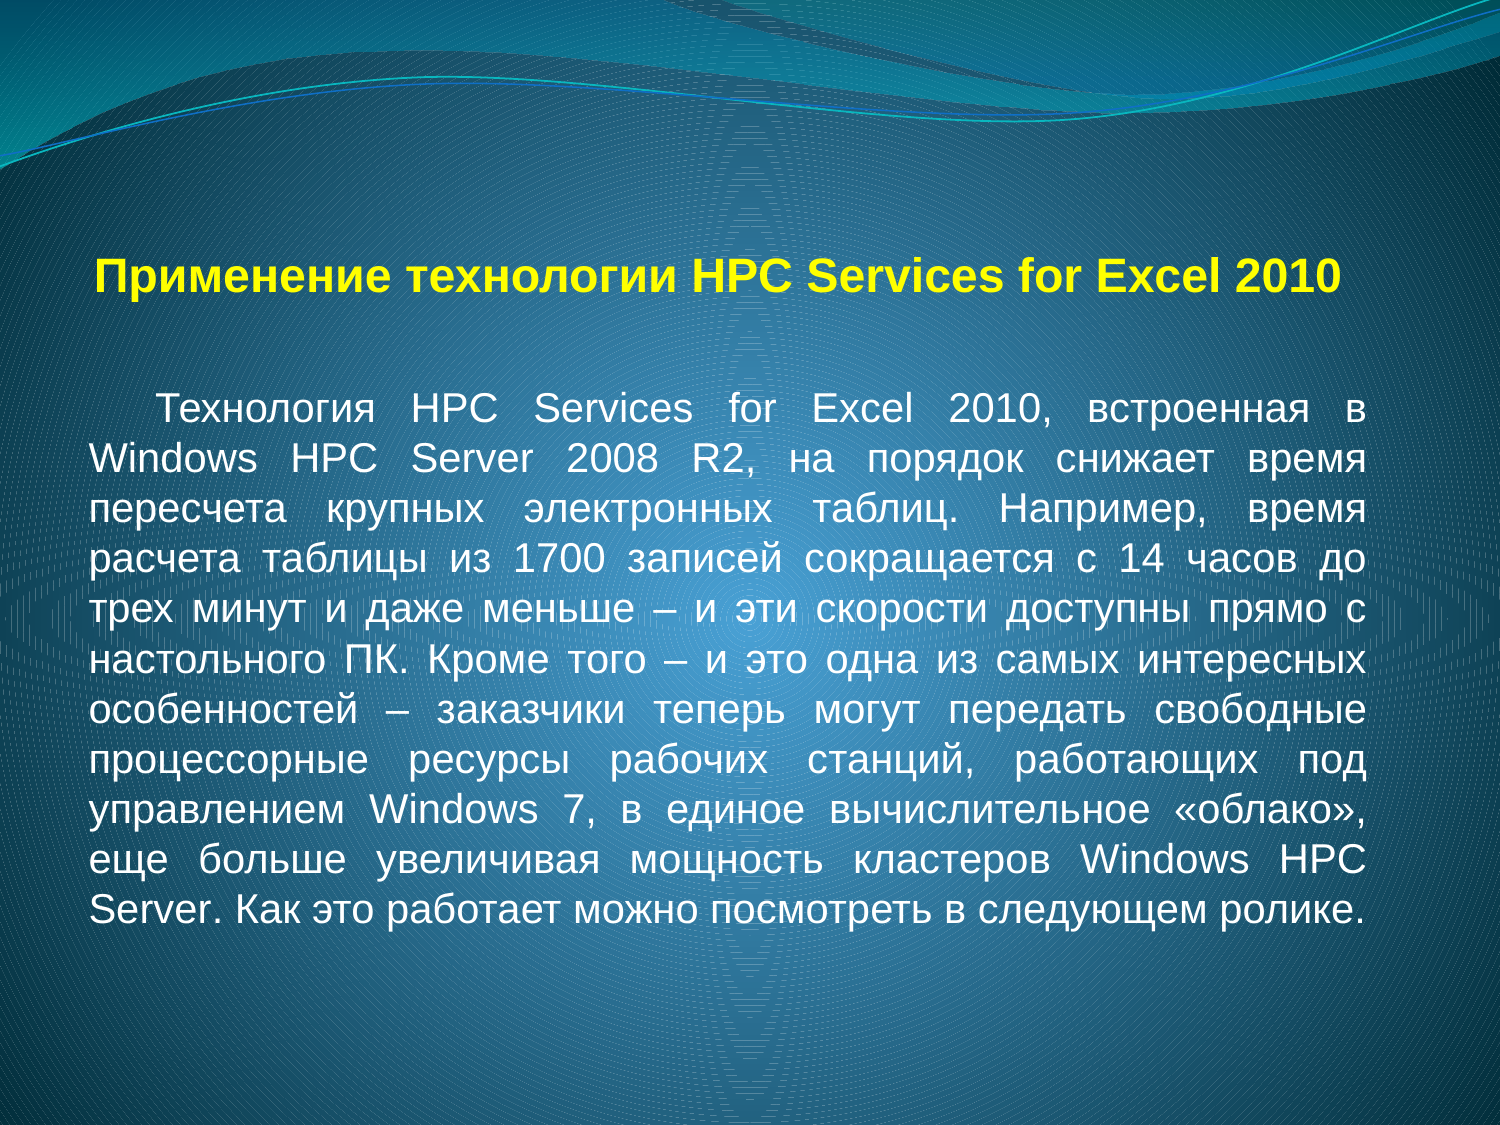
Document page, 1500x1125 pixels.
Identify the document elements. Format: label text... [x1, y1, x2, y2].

subtitle Технология HPC Services for Excel 2010, встроенная в Windows HPC Server 2008 R2, на порядок снижает время пересчета крупных электронных таблиц. Например, время расчета таблицы из 1700 записей сокращается с 14 часов до трех минут и даже меньше – и эти скорости доступны прямо с настольного ПК. Кроме того – и это одна из самых интересных особенностей – заказчики теперь могут передать свободные процессорные ресурсы рабочих станций, работающих под управлением Windows 7, в единое вычислительное «облако», еще больше увеличивая мощность кластеров Windows HPC Server. Как это работает можно посмотреть в следующем ролике. [88, 373, 1376, 953]
title Применение технологии HPC Services for Excel 2010 [76, 196, 1364, 303]
